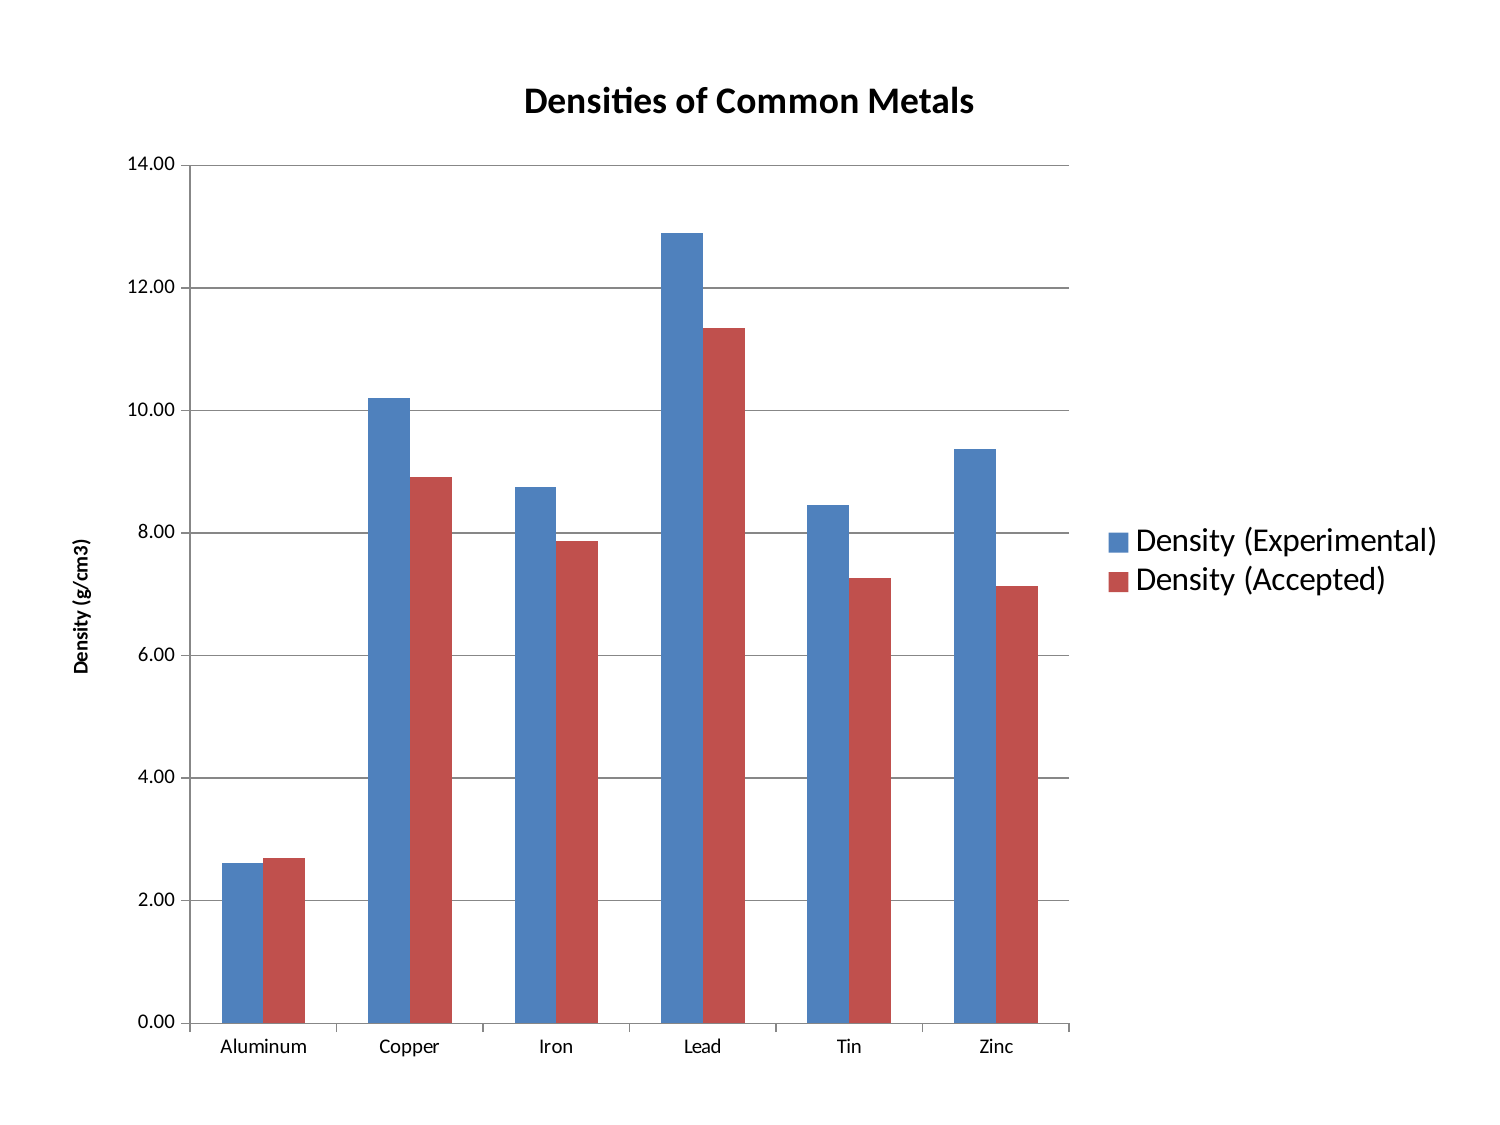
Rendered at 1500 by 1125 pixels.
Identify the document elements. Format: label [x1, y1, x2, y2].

chart [38, 45, 1462, 1080]
